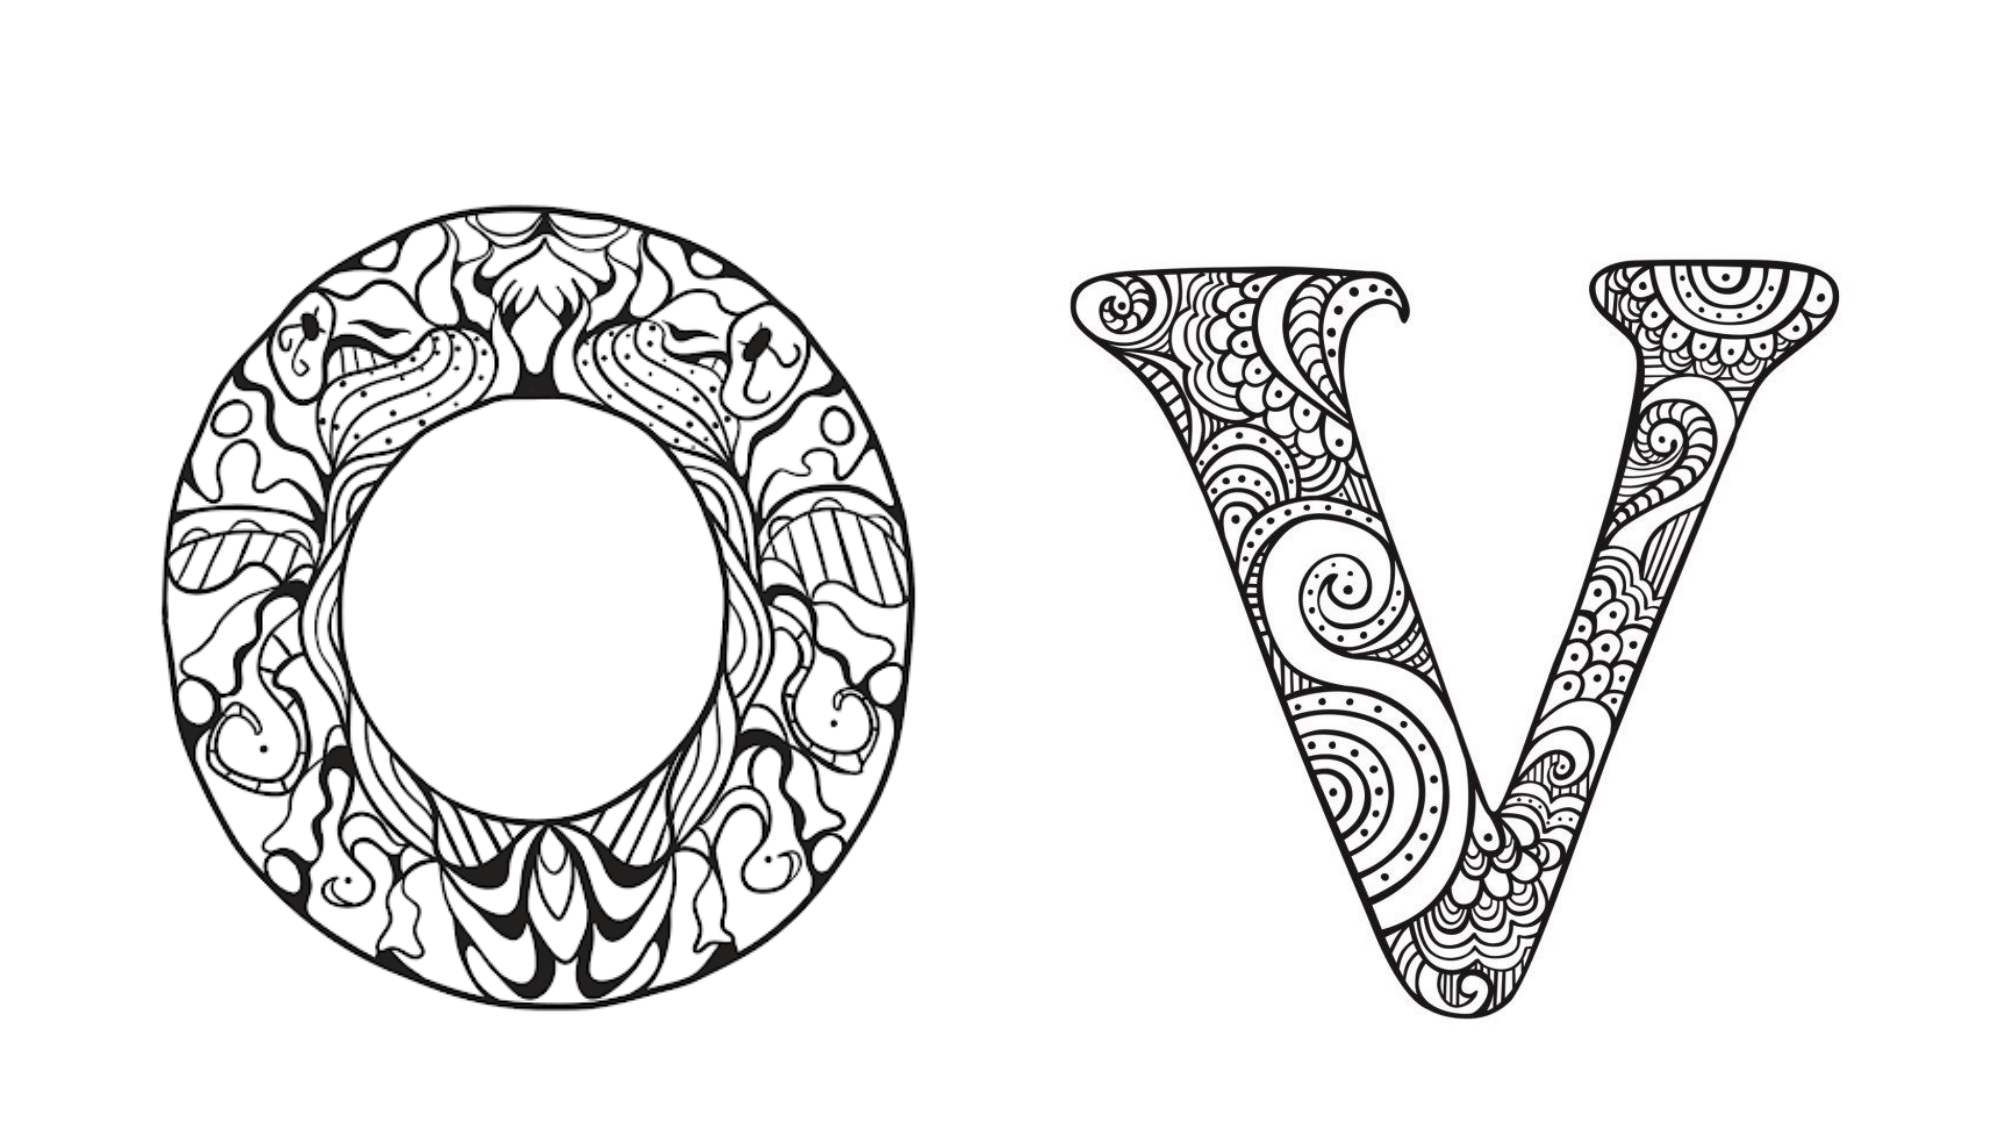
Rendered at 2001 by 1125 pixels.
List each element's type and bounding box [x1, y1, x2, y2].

picture [125, 174, 924, 1025]
picture [1050, 194, 1875, 1075]
